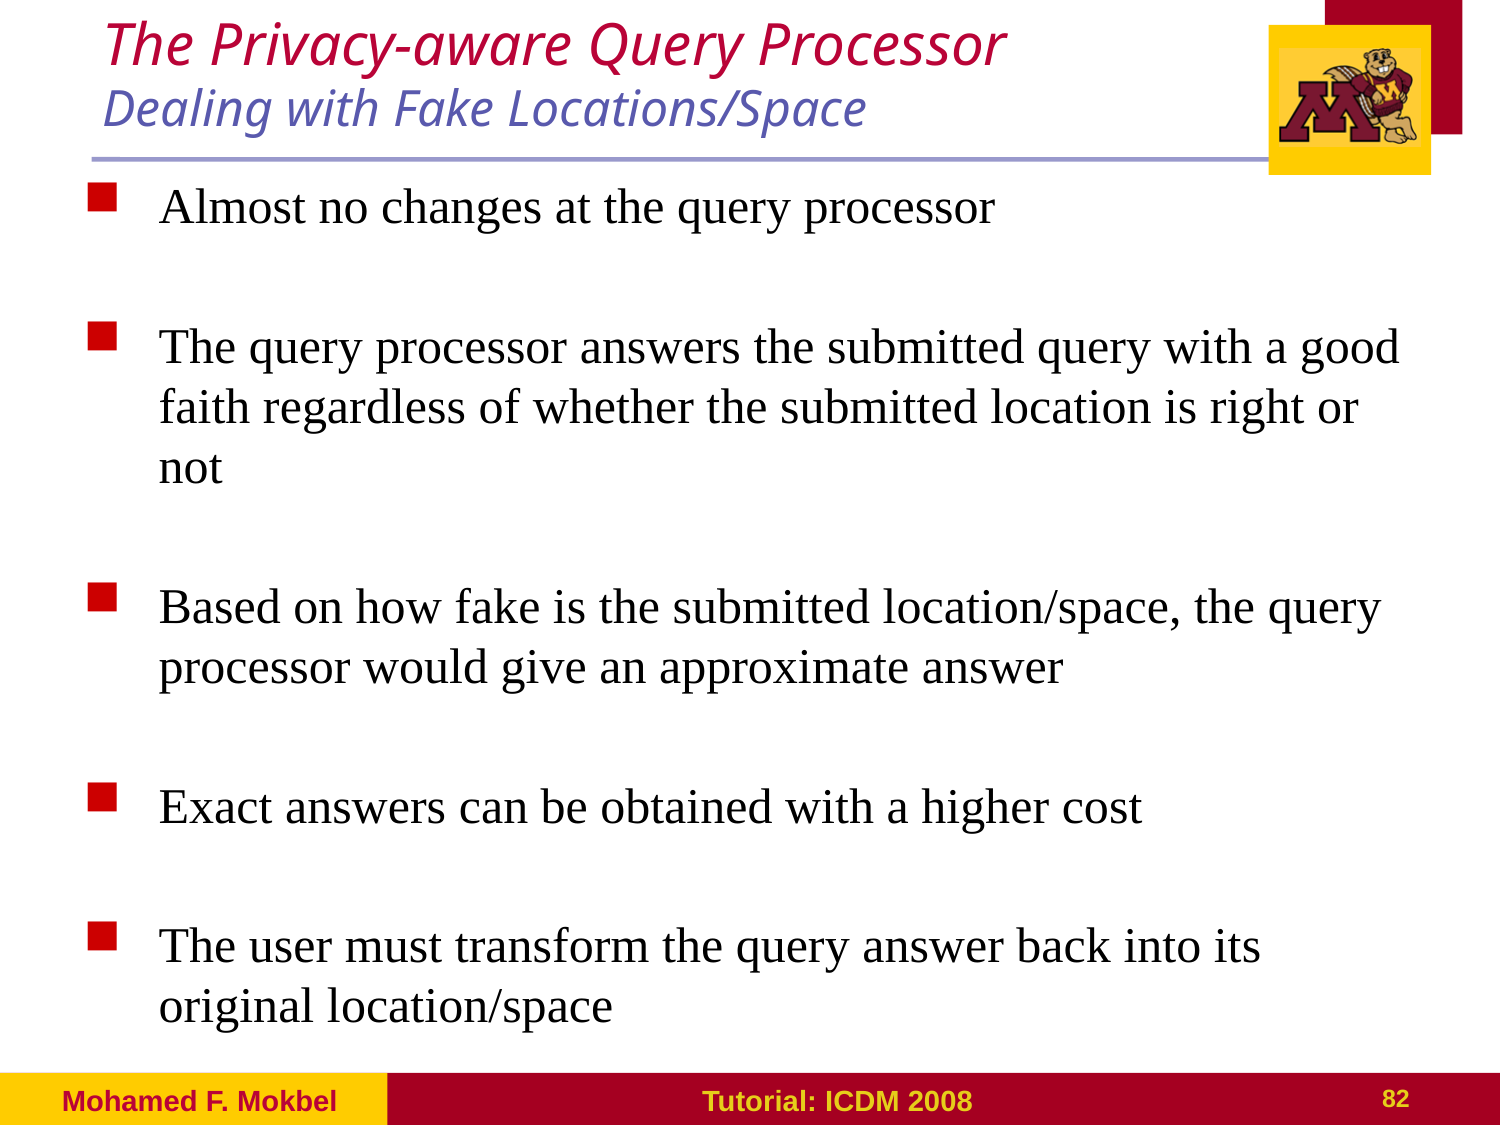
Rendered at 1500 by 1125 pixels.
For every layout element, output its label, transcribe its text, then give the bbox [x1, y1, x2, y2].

list Almost no changes at the query processor The query processor answers the submitted query with a good faith regardless of whether the submitted location is right or not Based on how fake is the submitted location/space, the query processor would give an approximate answer Exact answers can be obtained with a higher cost The user must transform the query answer back into its original location/space [68, 165, 1444, 1013]
title The Privacy-aware Query Processor Dealing with Fake Locations/Space [87, 9, 1238, 135]
slide_number 82 [1188, 1074, 1426, 1125]
picture [1279, 48, 1421, 147]
slide_number Tutorial: ICDM 2008 [487, 1074, 1188, 1125]
footer Mohamed F. Mokbel [24, 1074, 376, 1113]
